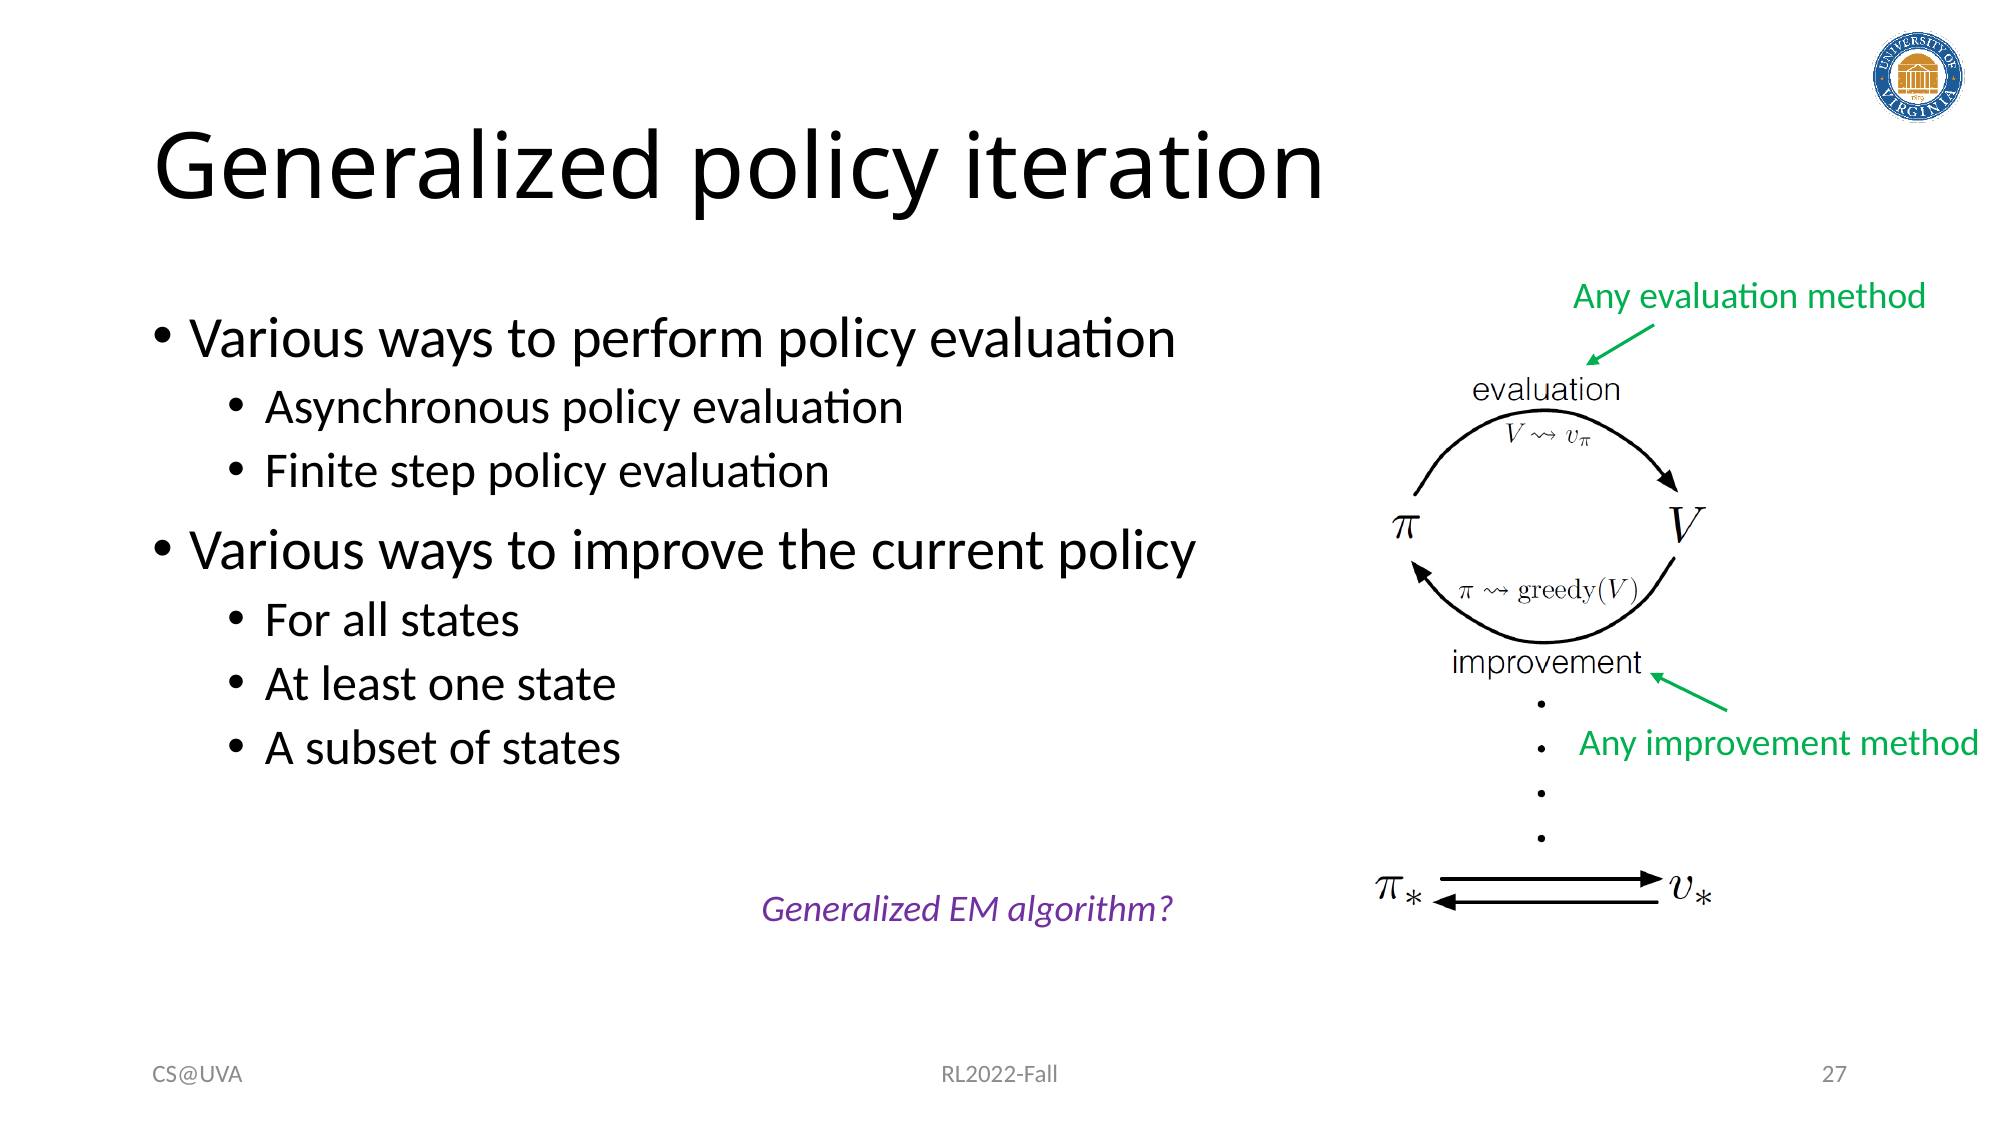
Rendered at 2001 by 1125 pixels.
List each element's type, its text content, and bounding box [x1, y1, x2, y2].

picture [1866, 25, 1969, 127]
footer RL2022-Fall [662, 1042, 1338, 1103]
list Various ways to perform policy evaluation Asynchronous policy evaluation Finite step policy evaluation Various ways to improve the current policy For all states At least one state A subset of states [137, 299, 1863, 1014]
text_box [1564, 672, 2000, 771]
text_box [1558, 264, 1984, 366]
title Generalized policy iteration [137, 59, 1863, 278]
slide_number 27 [1412, 1042, 1863, 1103]
text_box Generalized EM algorithm? [746, 876, 1266, 937]
slide_number CS@UVA [137, 1042, 588, 1103]
picture [1363, 369, 1729, 920]
